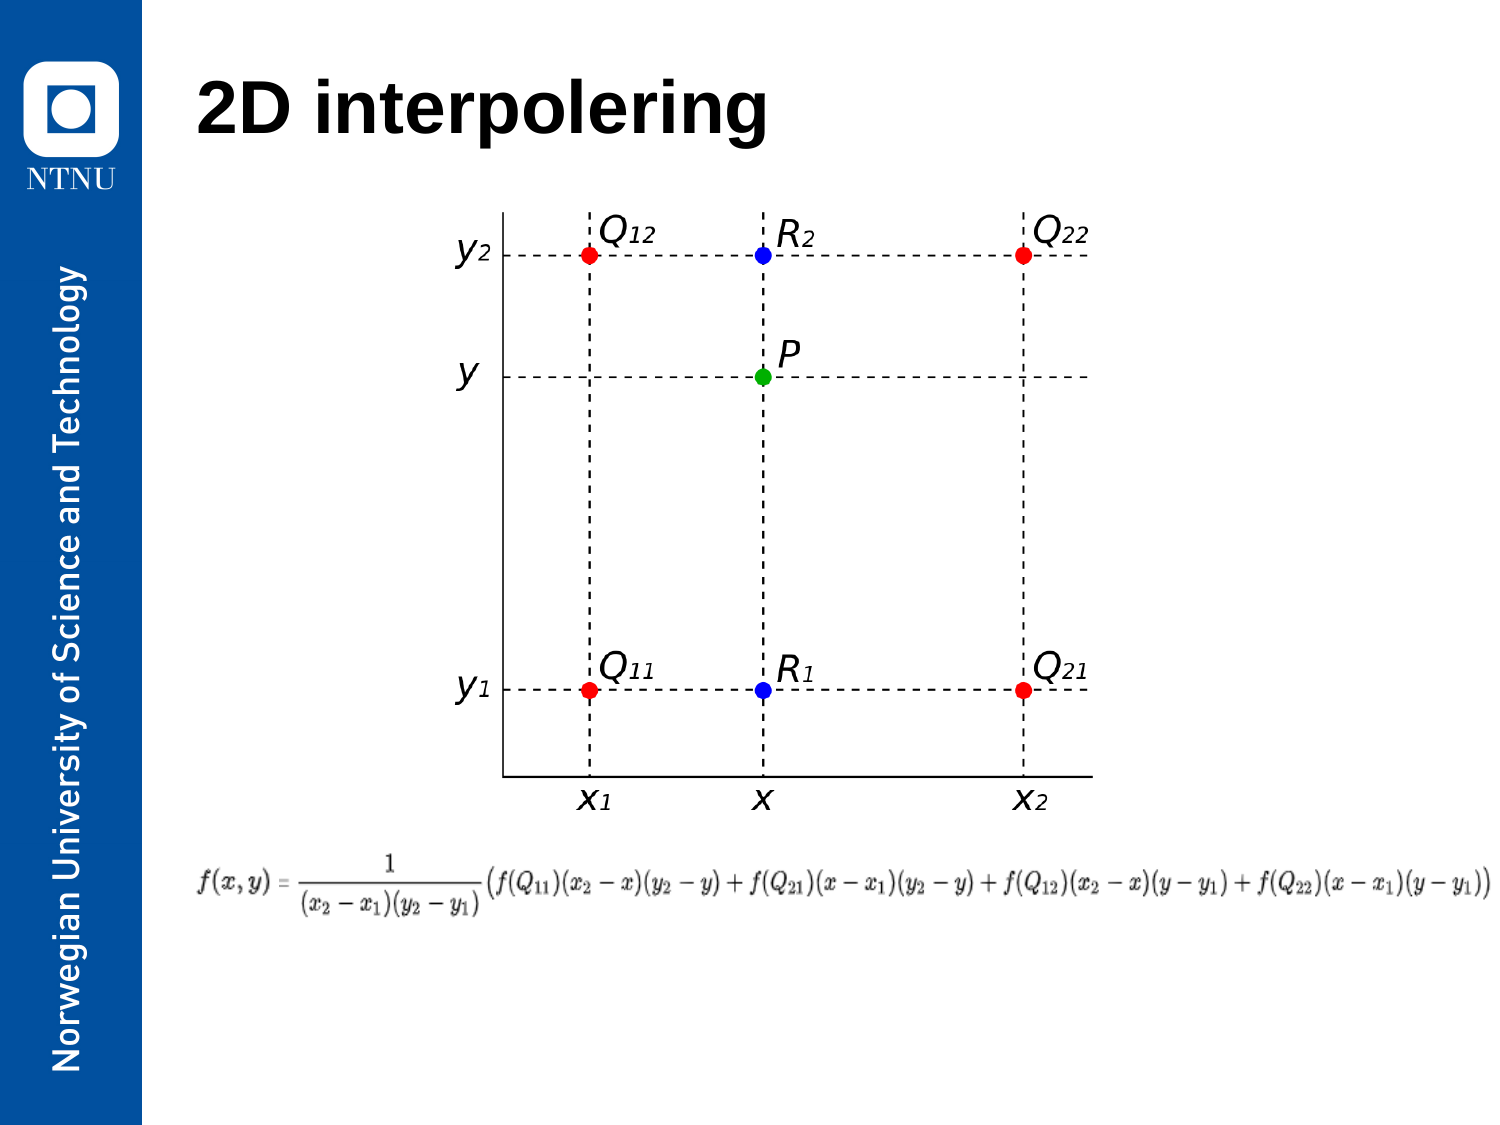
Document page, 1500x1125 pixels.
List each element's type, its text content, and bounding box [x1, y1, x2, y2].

picture [0, 0, 142, 1125]
title 2D interpolering [181, 50, 1457, 199]
picture [181, 102, 1498, 922]
